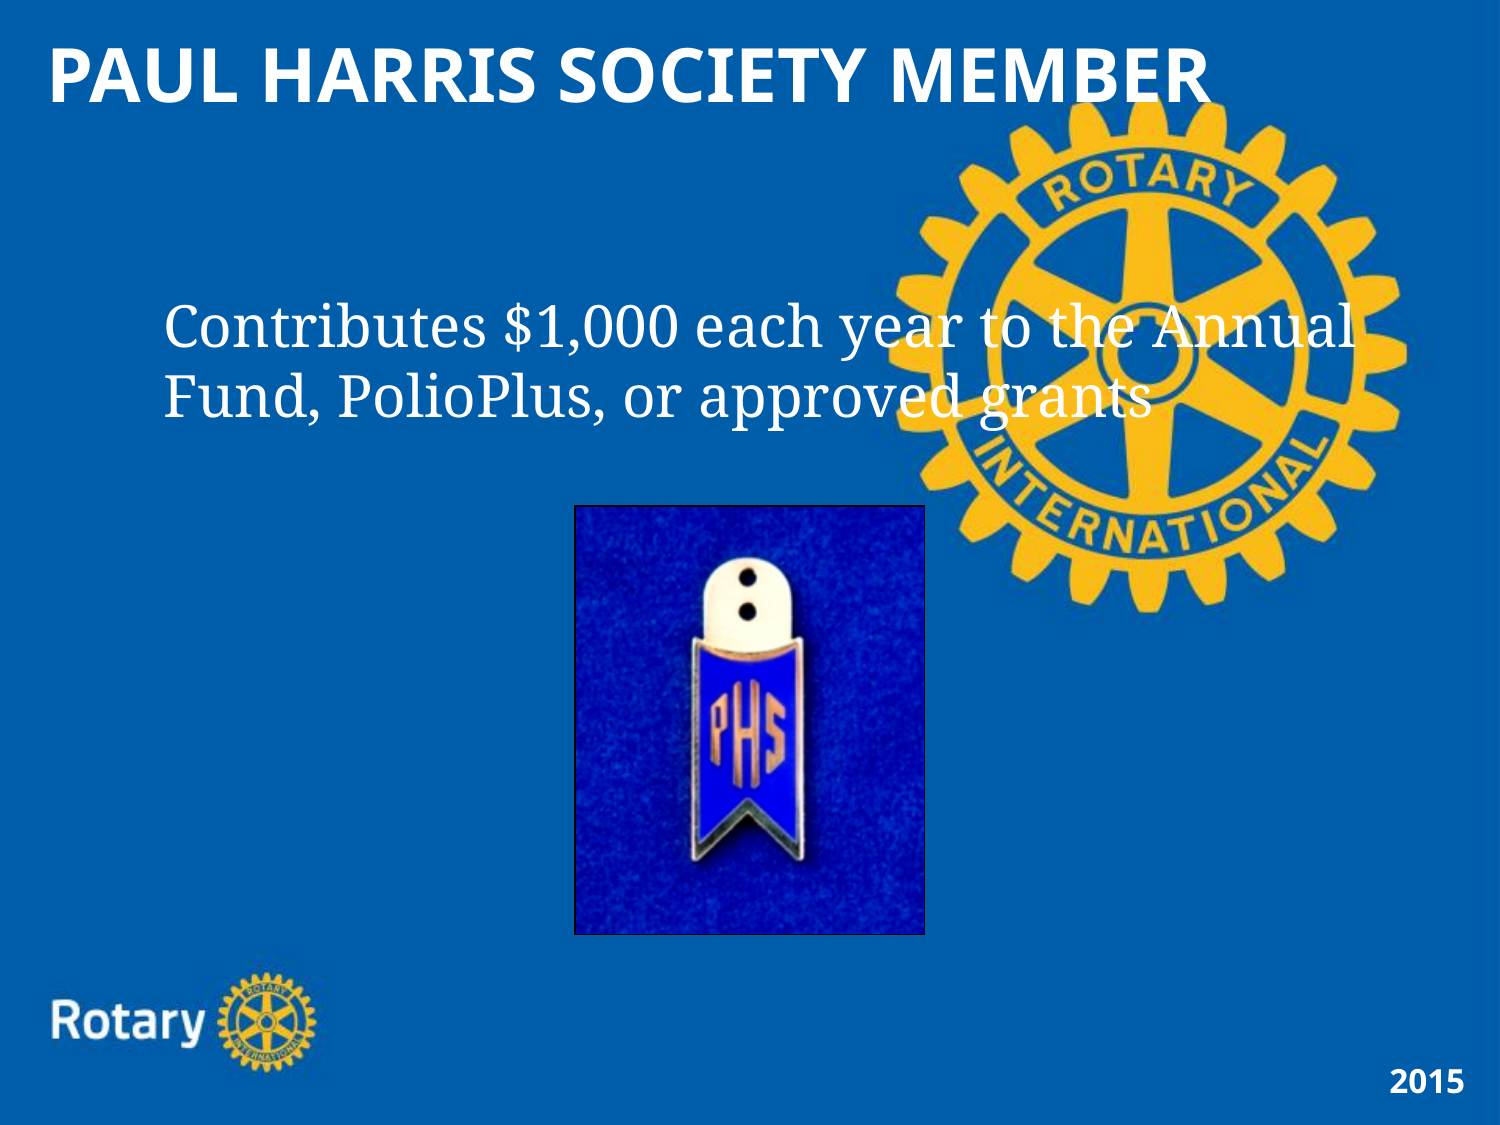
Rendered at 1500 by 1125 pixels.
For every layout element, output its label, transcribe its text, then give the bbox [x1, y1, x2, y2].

text_box PAUL HARRIS SOCIETY MEMBER [30, 36, 1469, 181]
text_box Contributes $1,000 each year to the Annual Fund, PolioPlus, or approved grants [92, 282, 1407, 990]
picture [0, 0, 1500, 1125]
